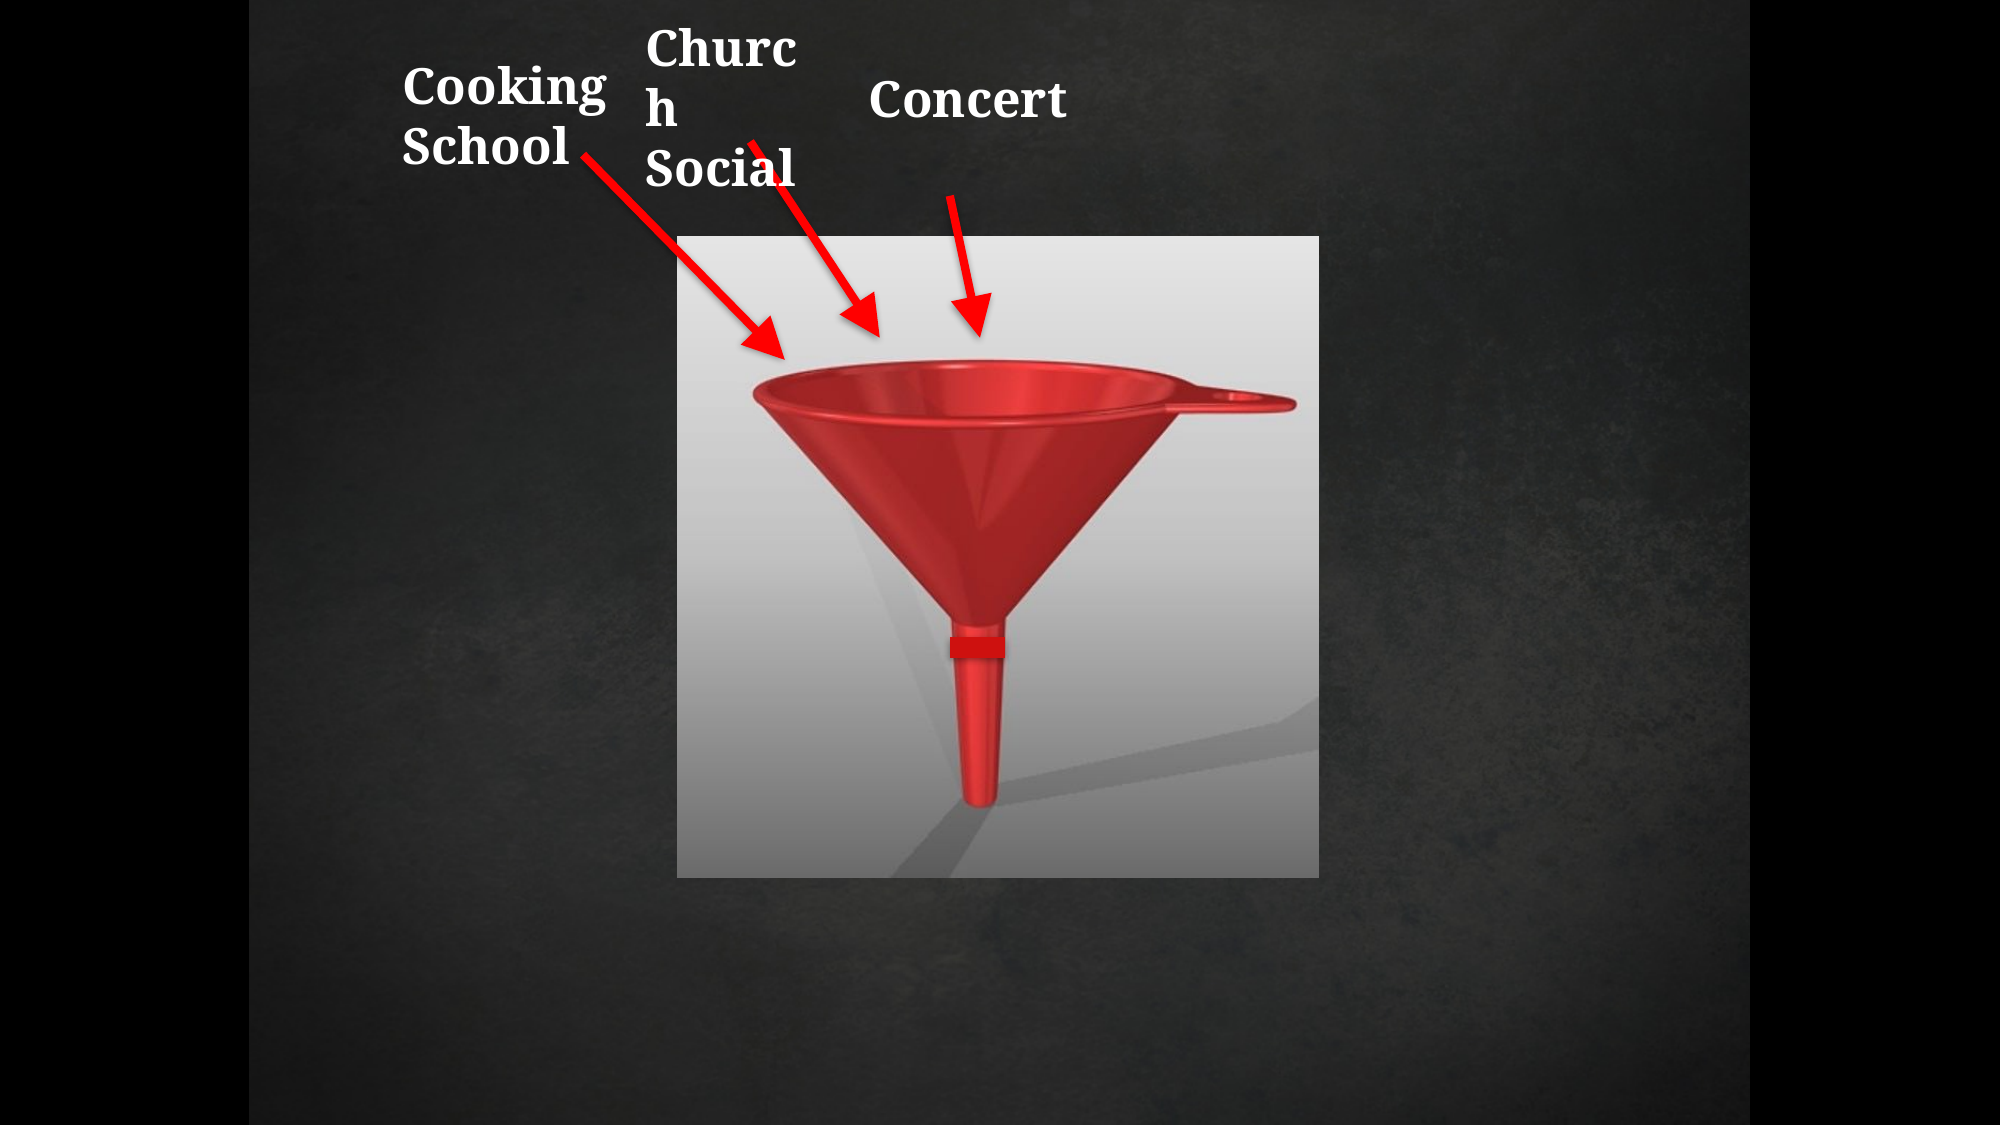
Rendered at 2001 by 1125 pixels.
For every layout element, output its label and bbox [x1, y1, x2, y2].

text_box [949, 195, 981, 338]
text_box [582, 154, 785, 361]
picture [249, 0, 1751, 1125]
text_box [750, 141, 880, 339]
